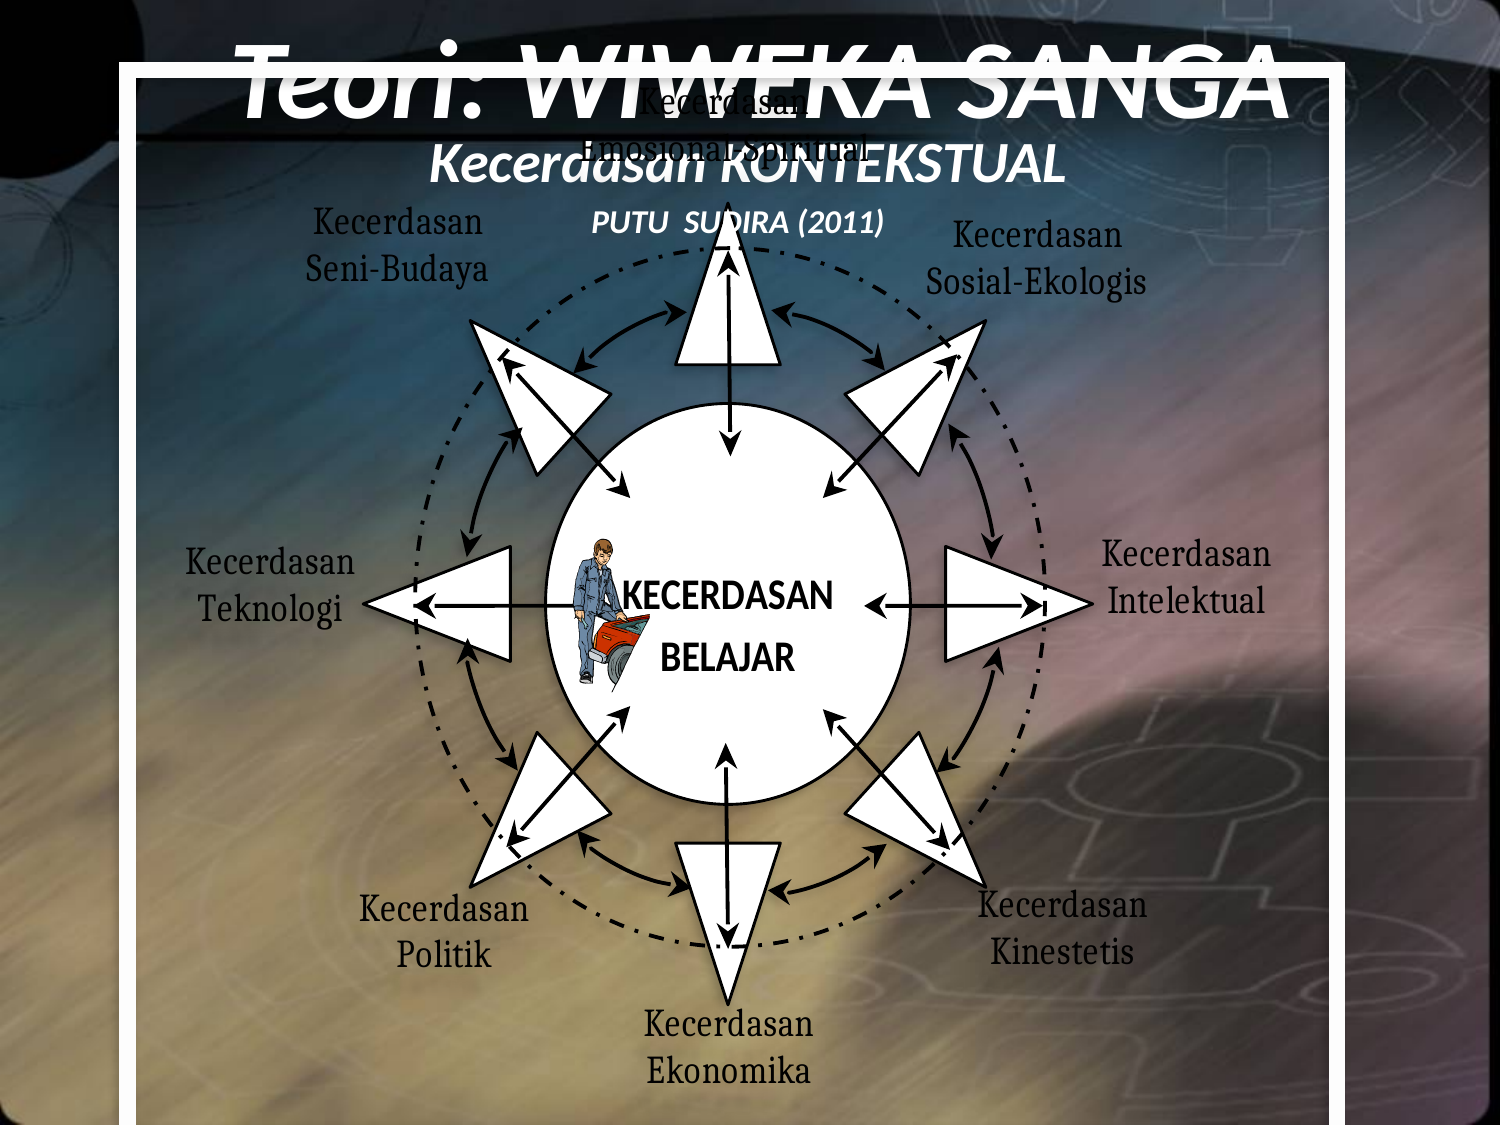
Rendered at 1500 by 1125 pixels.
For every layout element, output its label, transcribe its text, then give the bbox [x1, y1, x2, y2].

picture [0, 0, 1500, 1125]
title Teori: WIWEKA SANGA Kecerdasan KONTEKSTUAL [123, 19, 1399, 263]
picture [135, 77, 1329, 1125]
